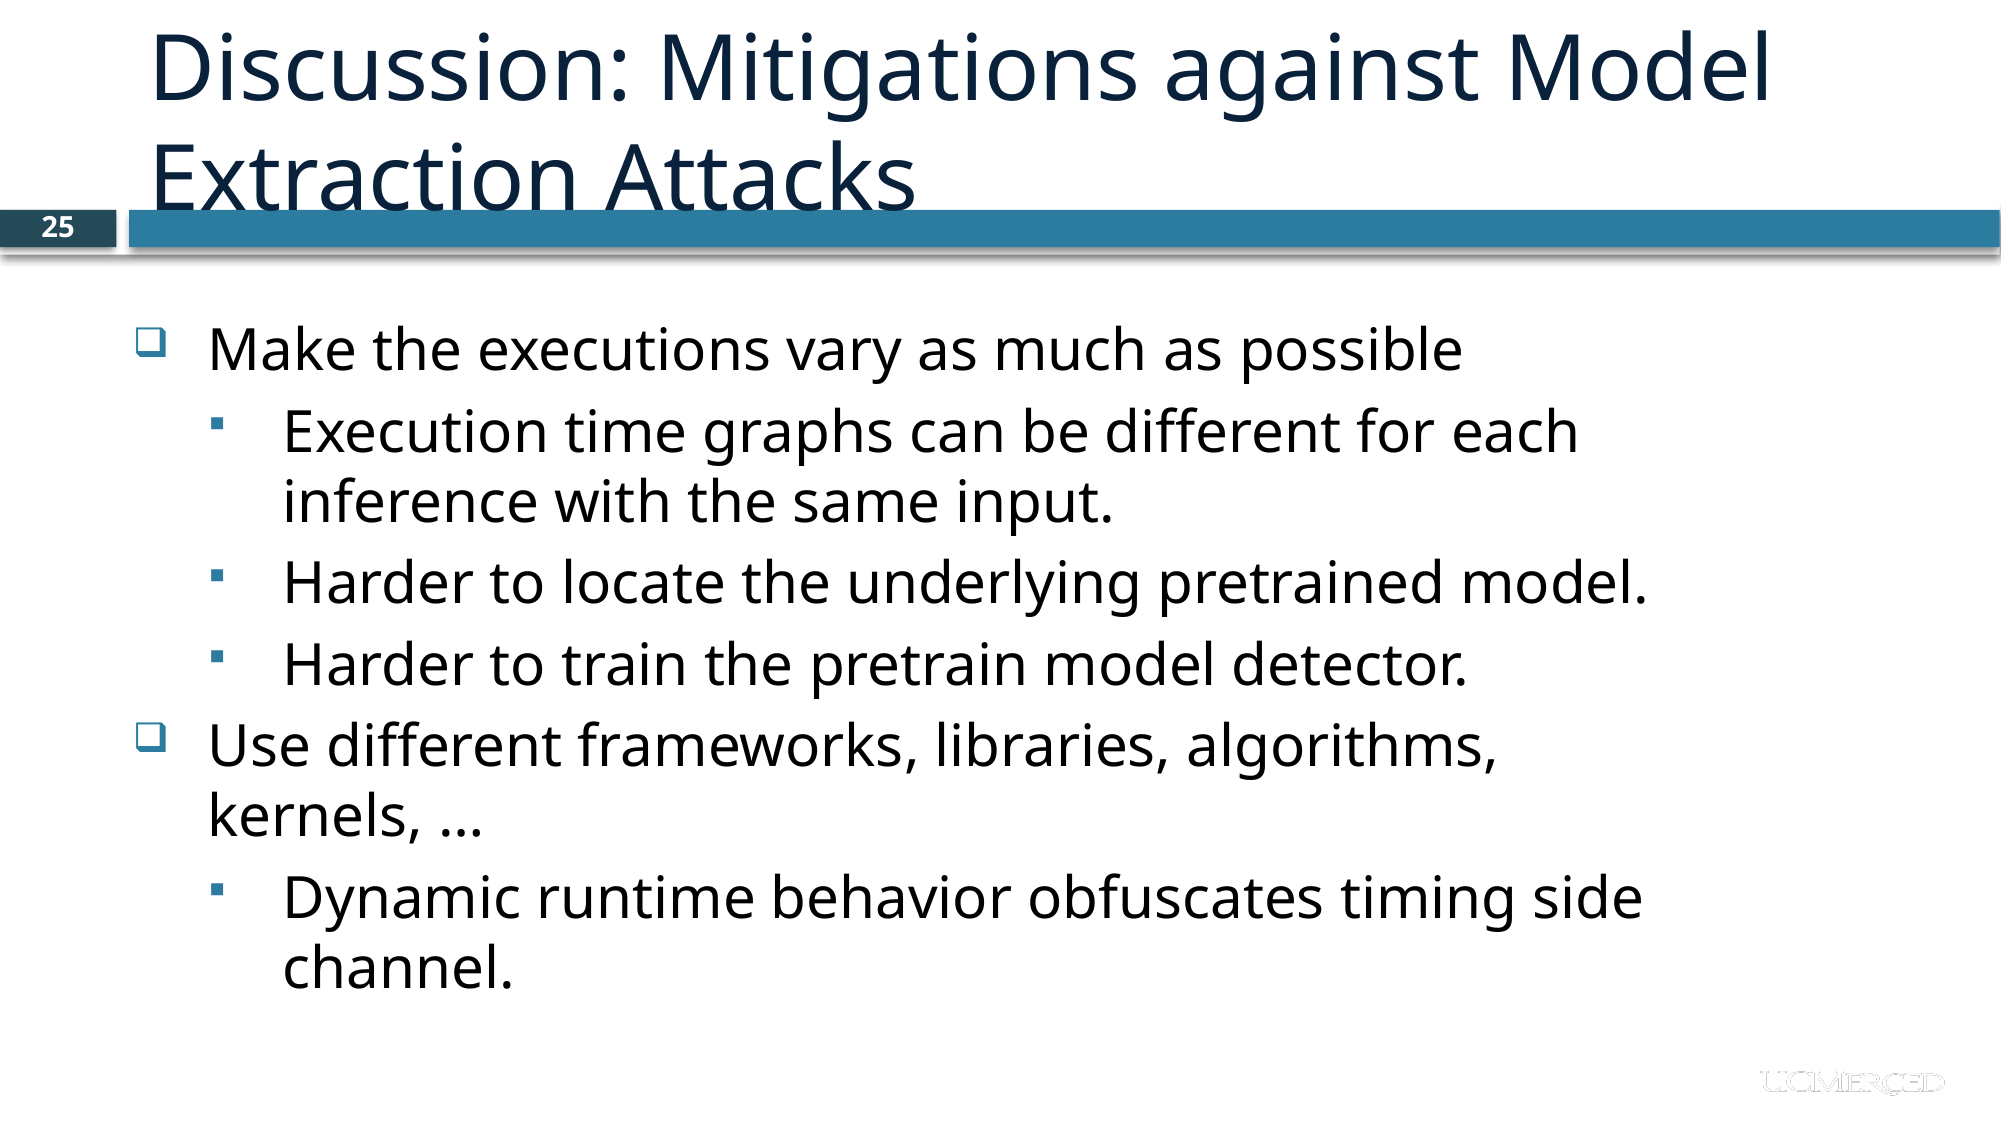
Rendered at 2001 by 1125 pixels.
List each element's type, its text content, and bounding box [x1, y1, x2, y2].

text_box Make the executions vary as much as possible Execution time graphs can be different for each inference with the same input. Harder to locate the underlying pretrained model. Harder to train the pretrain model detector. Use different frameworks, libraries, algorithms, kernels, … Dynamic runtime behavior obfuscates timing side channel. [58, 305, 1698, 1077]
title Discussion: Mitigations against Model Extraction Attacks [133, 37, 1918, 200]
text_box [27, 256, 1752, 970]
slide_number 25 [0, 208, 117, 249]
